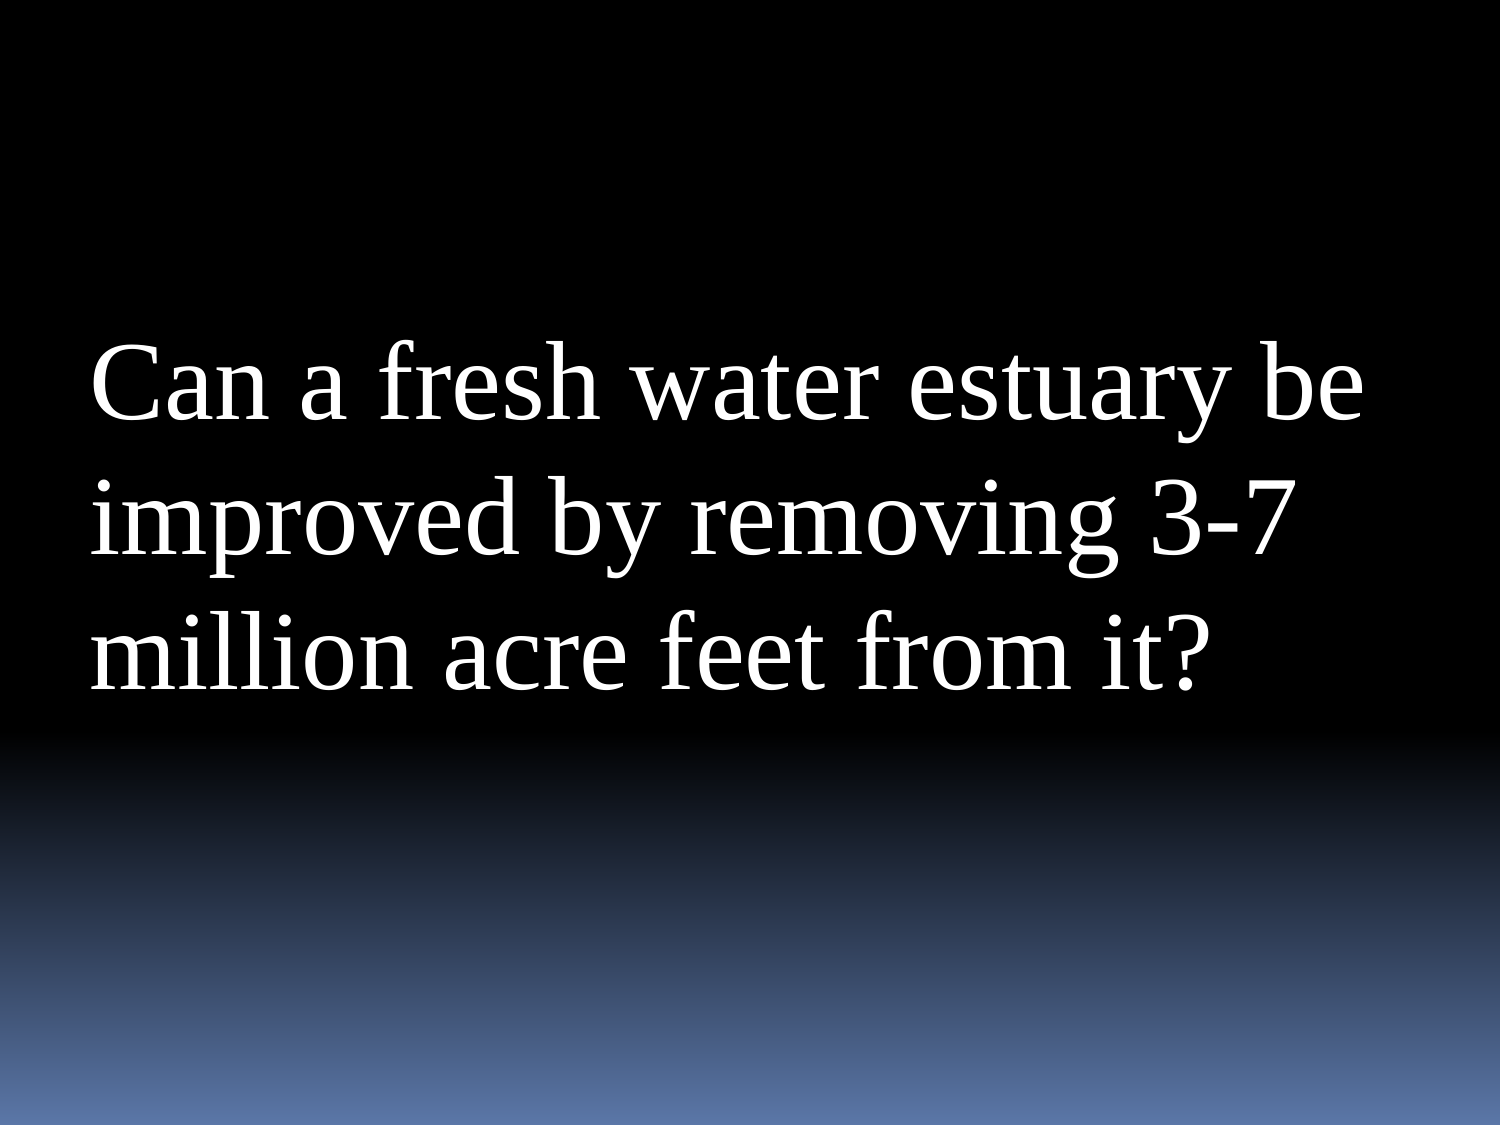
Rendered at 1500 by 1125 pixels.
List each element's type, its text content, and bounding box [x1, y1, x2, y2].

text_box Can a fresh water estuary be improved by removing 3-7 million acre feet from it? [75, 299, 1400, 720]
